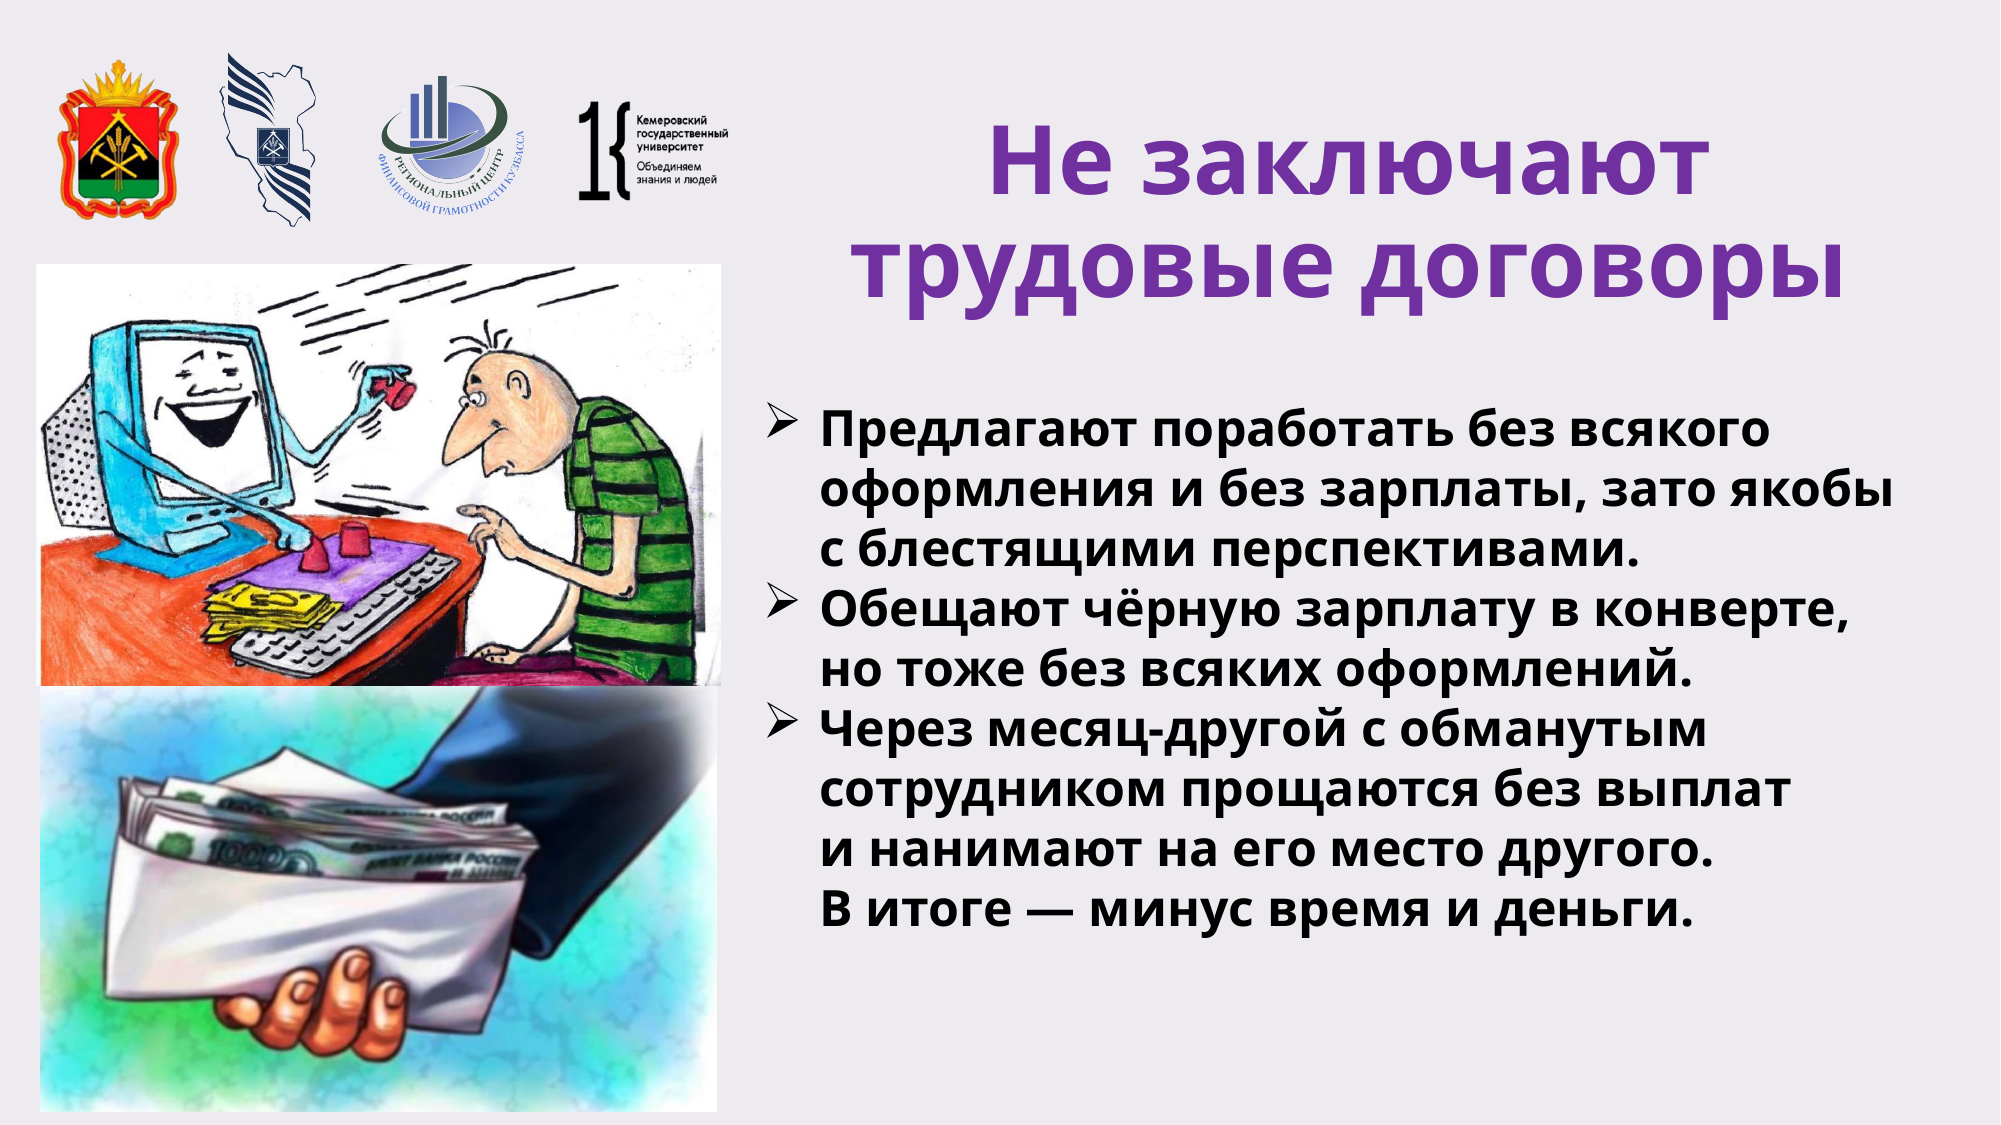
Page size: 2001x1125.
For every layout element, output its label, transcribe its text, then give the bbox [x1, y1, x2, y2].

picture [378, 76, 524, 215]
picture [561, 83, 749, 218]
picture [219, 52, 316, 227]
text_box Предлагают поработать без всякого оформления и без зарплаты, зато якобы с блестящими перспективами. Обещают чёрную зарплату в конверте, но тоже без всяких оформлений. Через месяц-другой с обманутым сотрудником прощаются без выплат и нанимают на его место другого. В итоге — минус время и деньги. [748, 389, 1938, 945]
text_box Не заключают трудовые договоры [755, 103, 1943, 331]
picture [57, 59, 180, 220]
picture [36, 264, 721, 1112]
